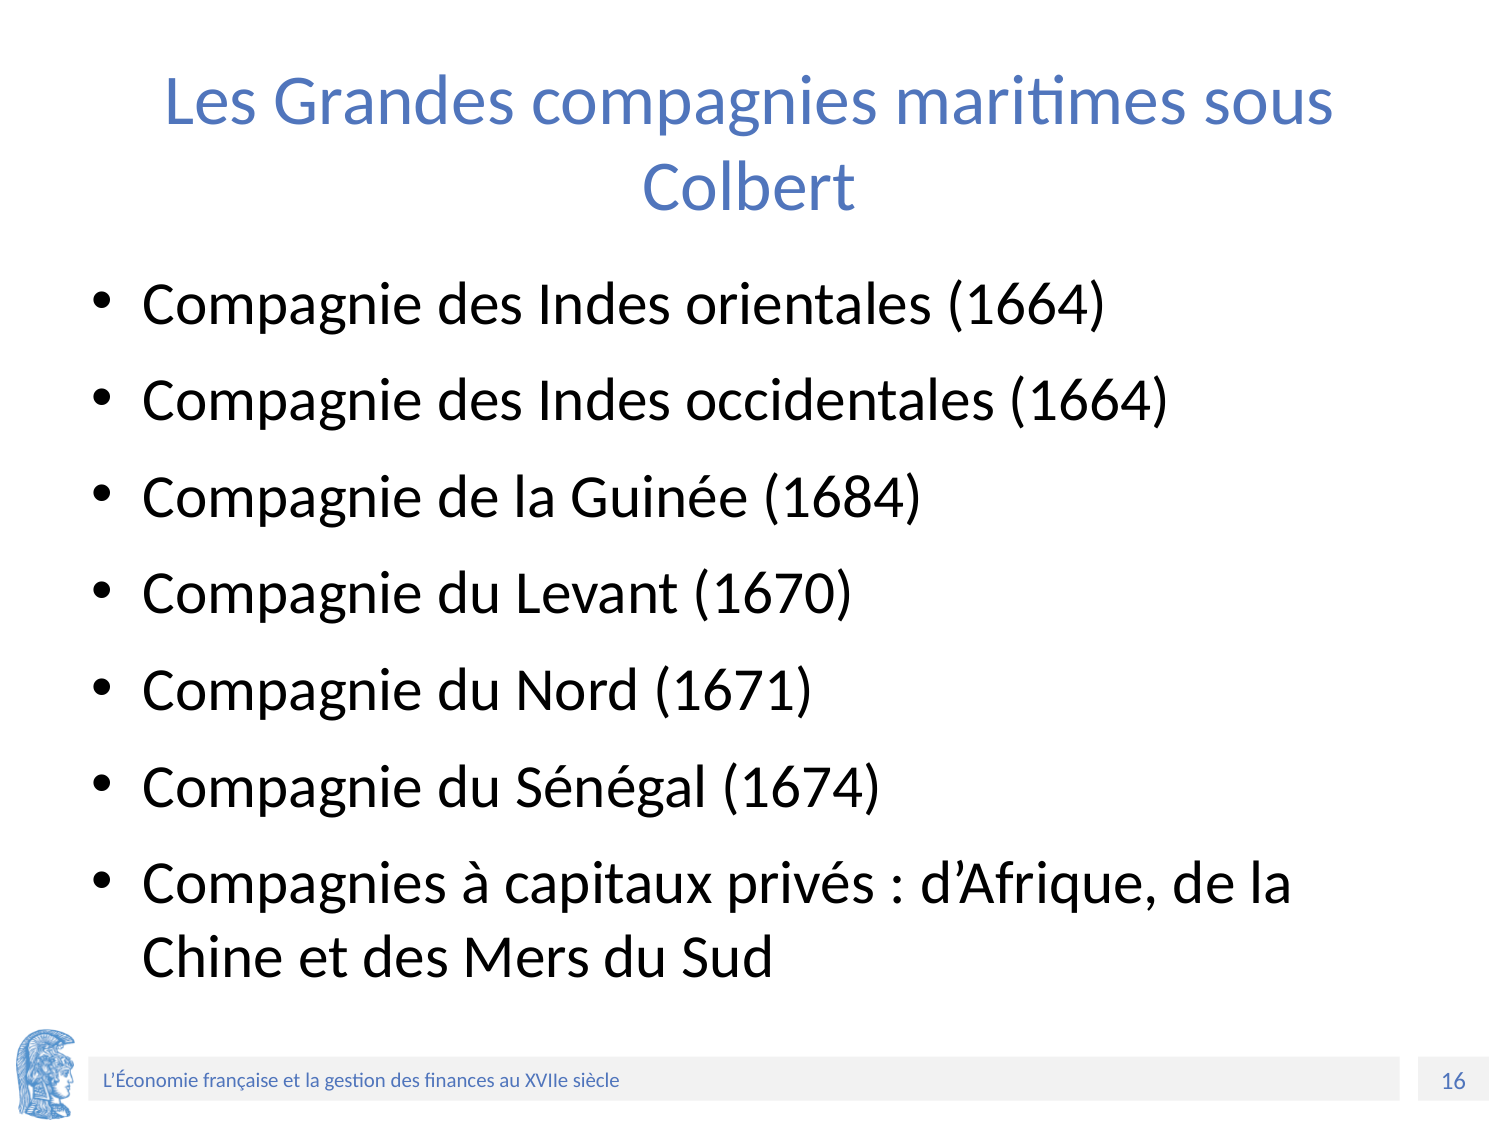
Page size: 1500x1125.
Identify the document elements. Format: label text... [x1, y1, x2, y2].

list Compagnie des Indes orientales (1664) Compagnie des Indes occidentales (1664) Compagnie de la Guinée (1684) Compagnie du Levant (1670) Compagnie du Nord (1671) Compagnie du Sénégal (1674) Compagnies à capitaux privés : d’Afrique, de la Chine et des Mers du Sud [76, 255, 1427, 998]
title Les Grandes compagnies maritimes sous Colbert [75, 45, 1425, 233]
picture [9, 1026, 81, 1120]
